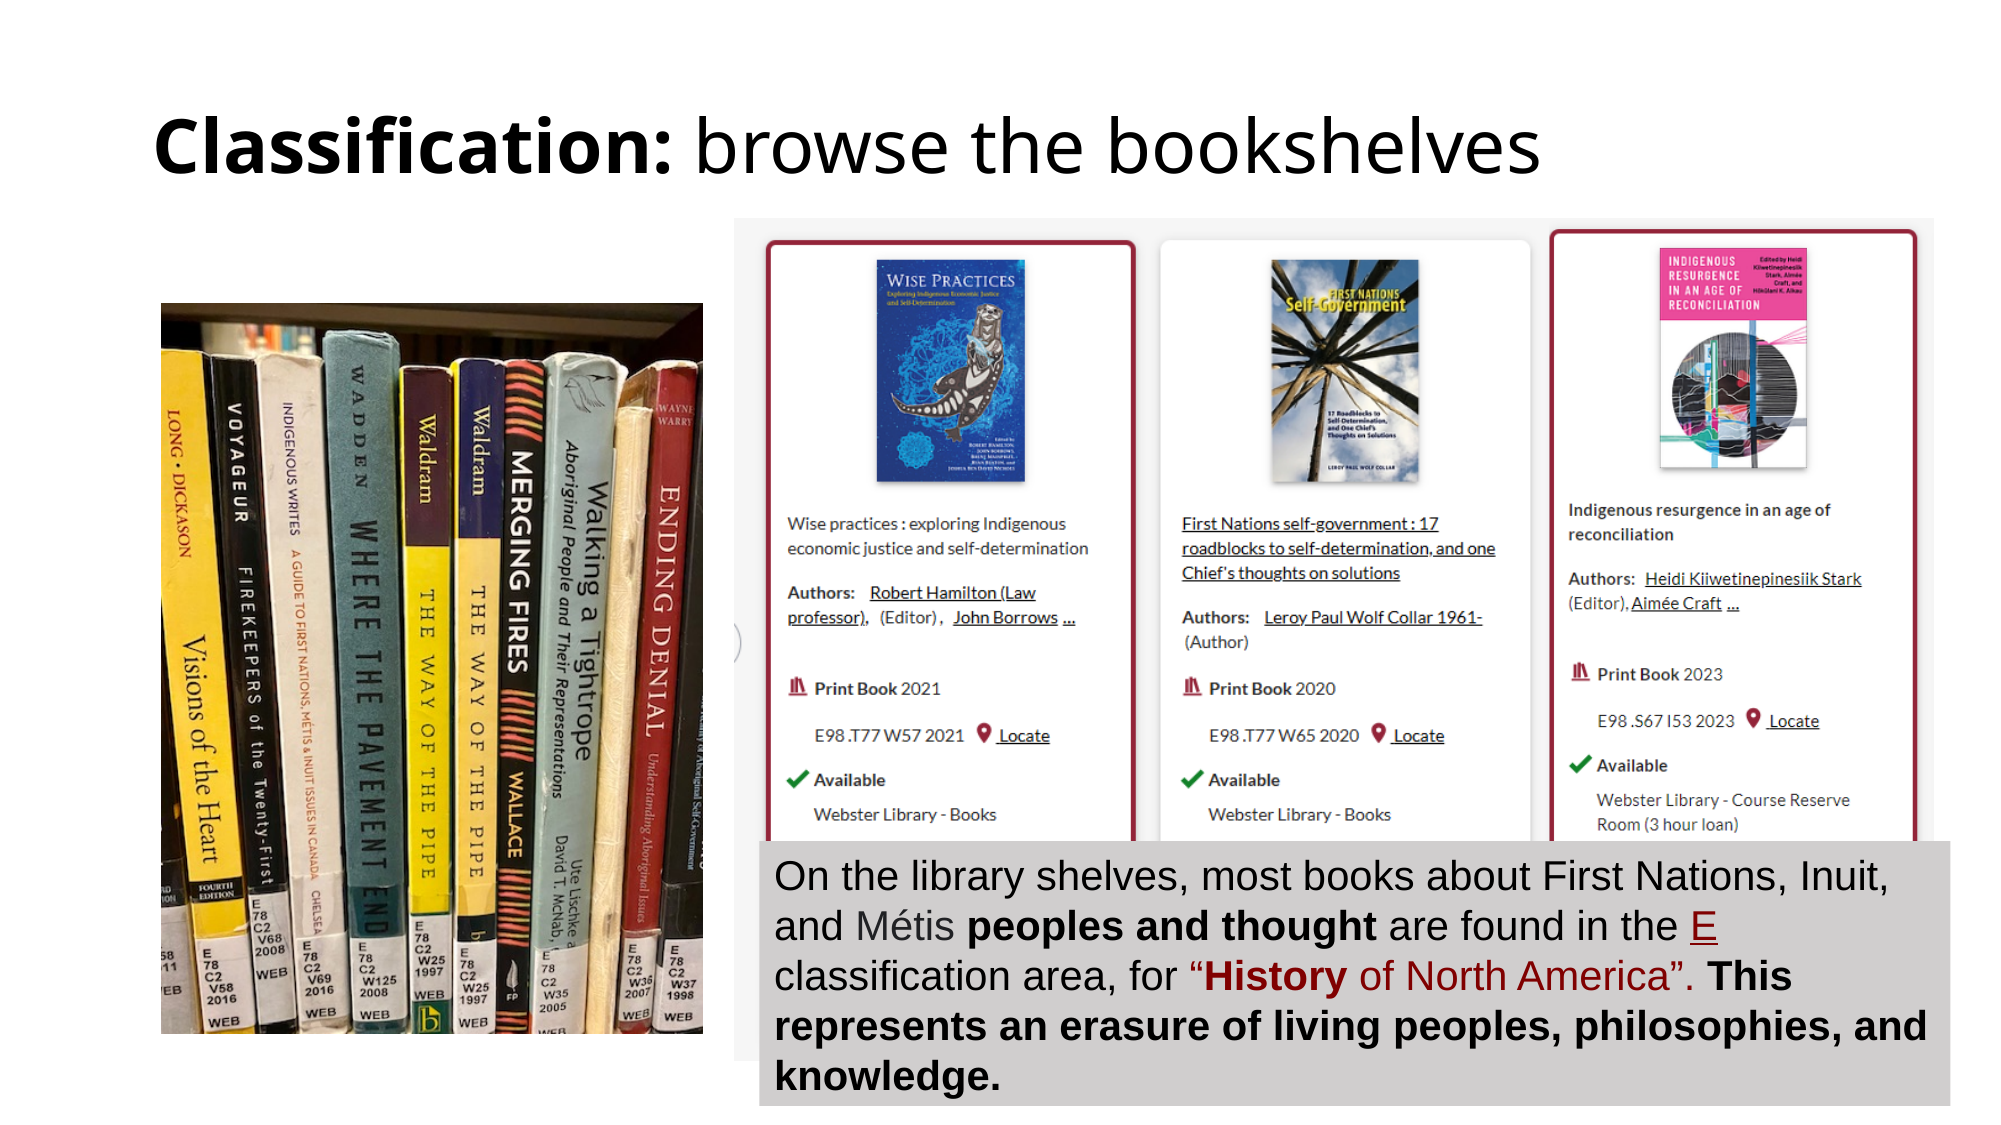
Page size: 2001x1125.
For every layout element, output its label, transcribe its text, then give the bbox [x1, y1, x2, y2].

text_box On the library shelves, most books about First Nations, Inuit, and Métis peoples and thought are found in the E classification area, for “History of North America”. This represents an erasure of living peoples, philosophies, and knowledge. [759, 841, 1951, 1106]
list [1549, 218, 1934, 1034]
picture [161, 303, 703, 1034]
picture [734, 218, 1549, 1061]
title Classification: browse the bookshelves [137, 30, 1863, 278]
